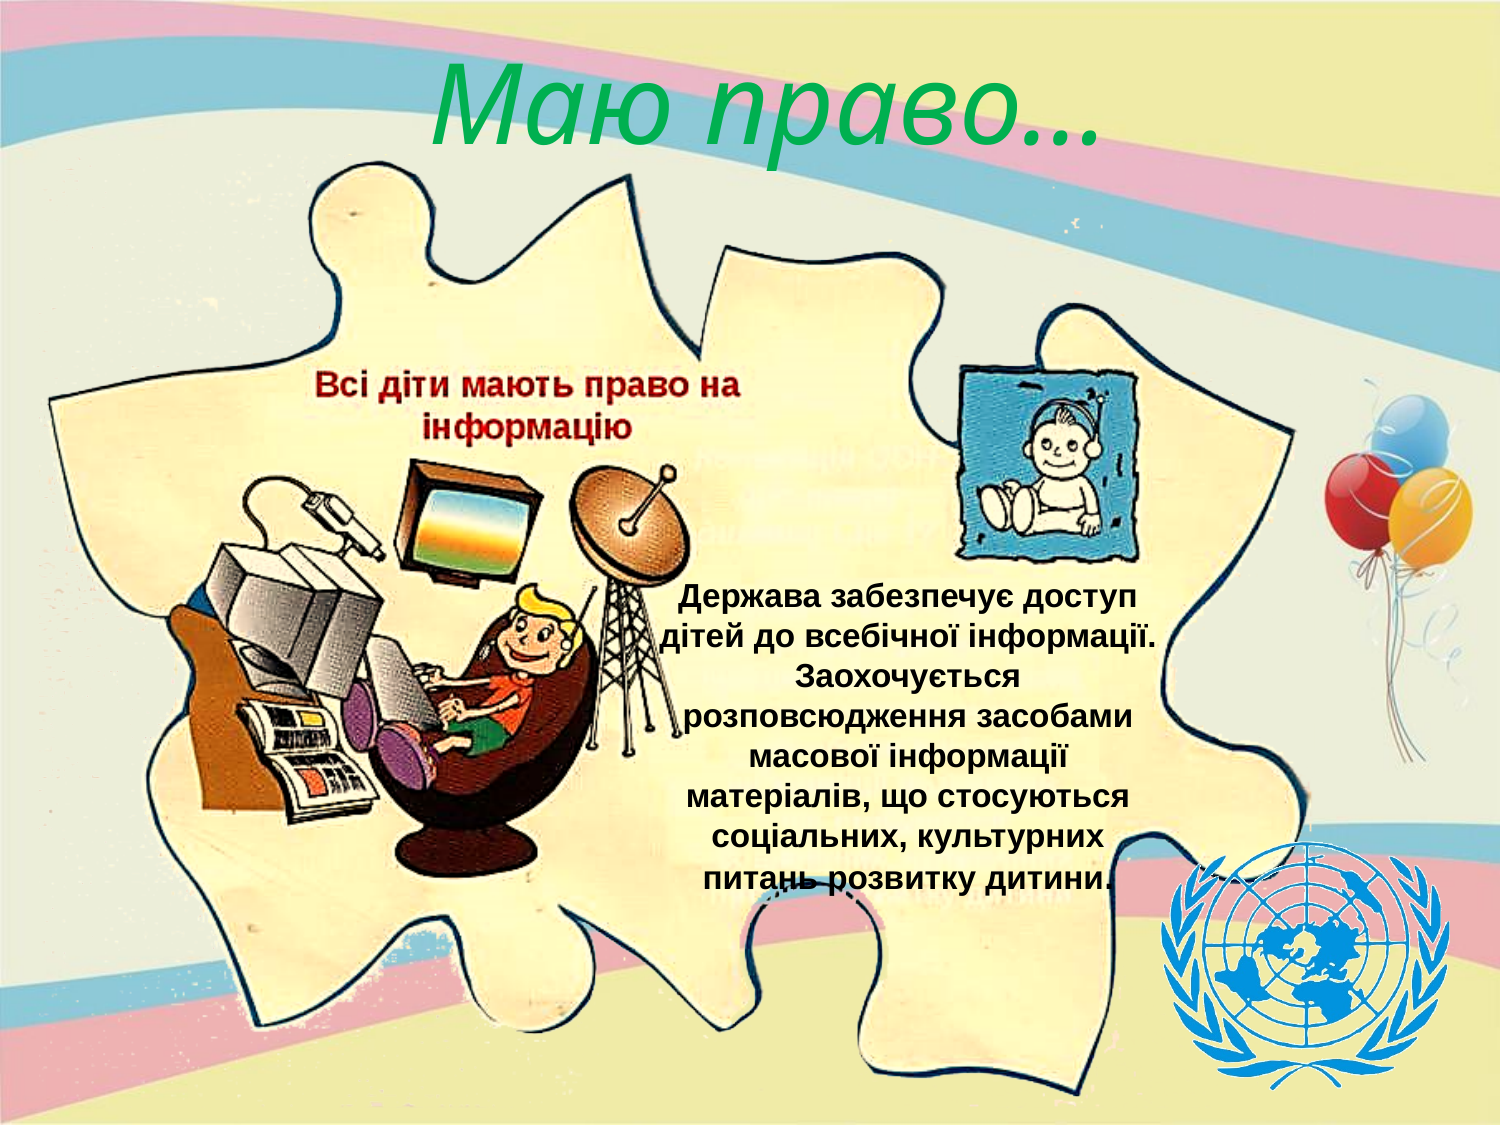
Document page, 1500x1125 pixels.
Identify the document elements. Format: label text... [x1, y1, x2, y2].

picture [0, 0, 1500, 1125]
title Маю право… [122, 0, 1416, 218]
